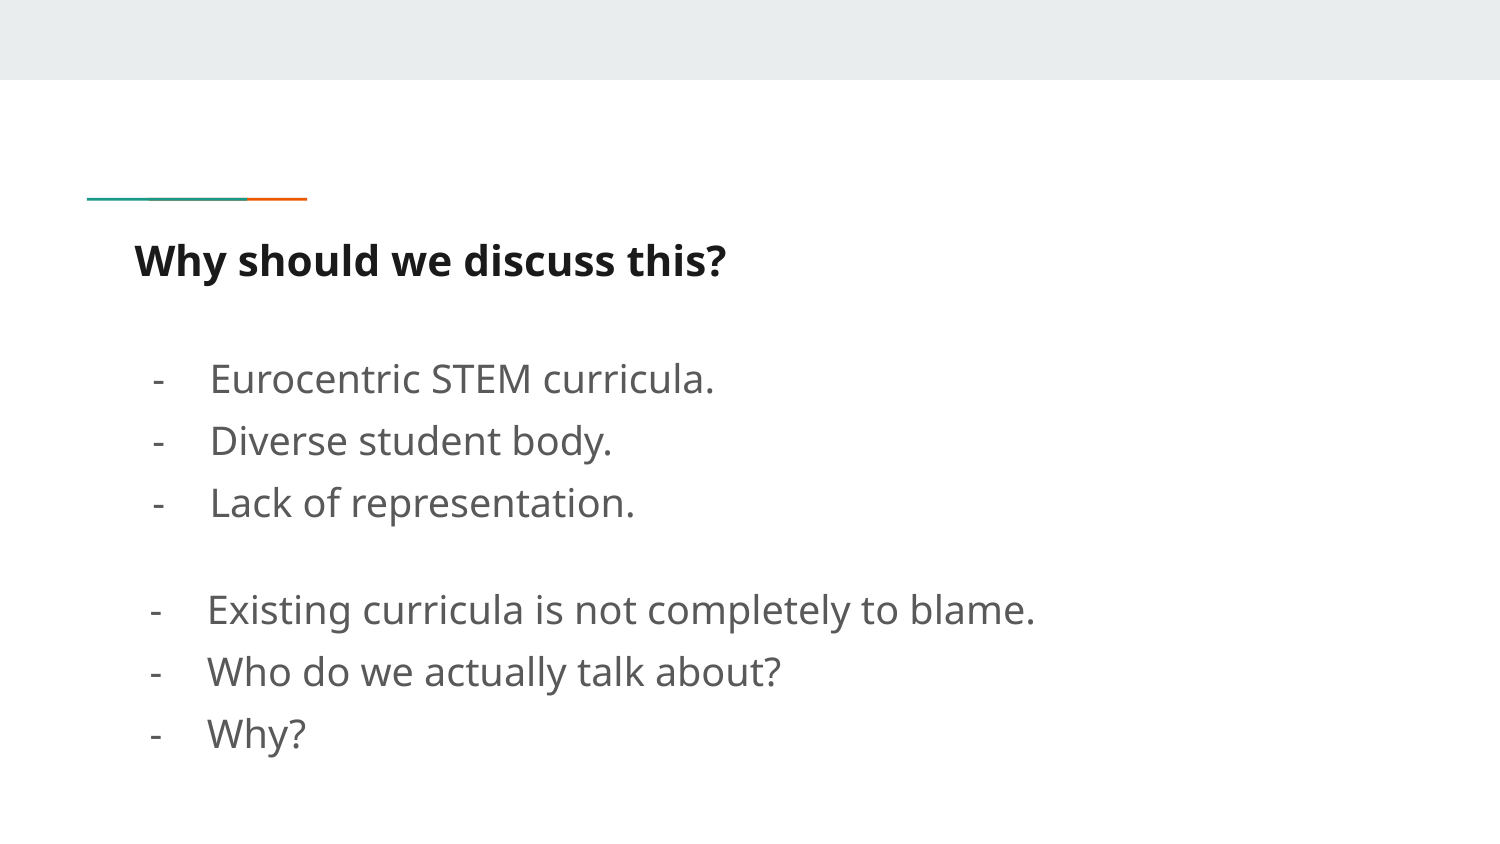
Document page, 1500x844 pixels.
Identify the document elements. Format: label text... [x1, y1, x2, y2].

title Why should we discuss this? [119, 216, 1381, 305]
list Eurocentric STEM curricula. Diverse student body. Lack of representation. [119, 328, 1381, 560]
list Existing curricula is not completely to blame. Who do we actually talk about? Why? [116, 559, 1379, 791]
